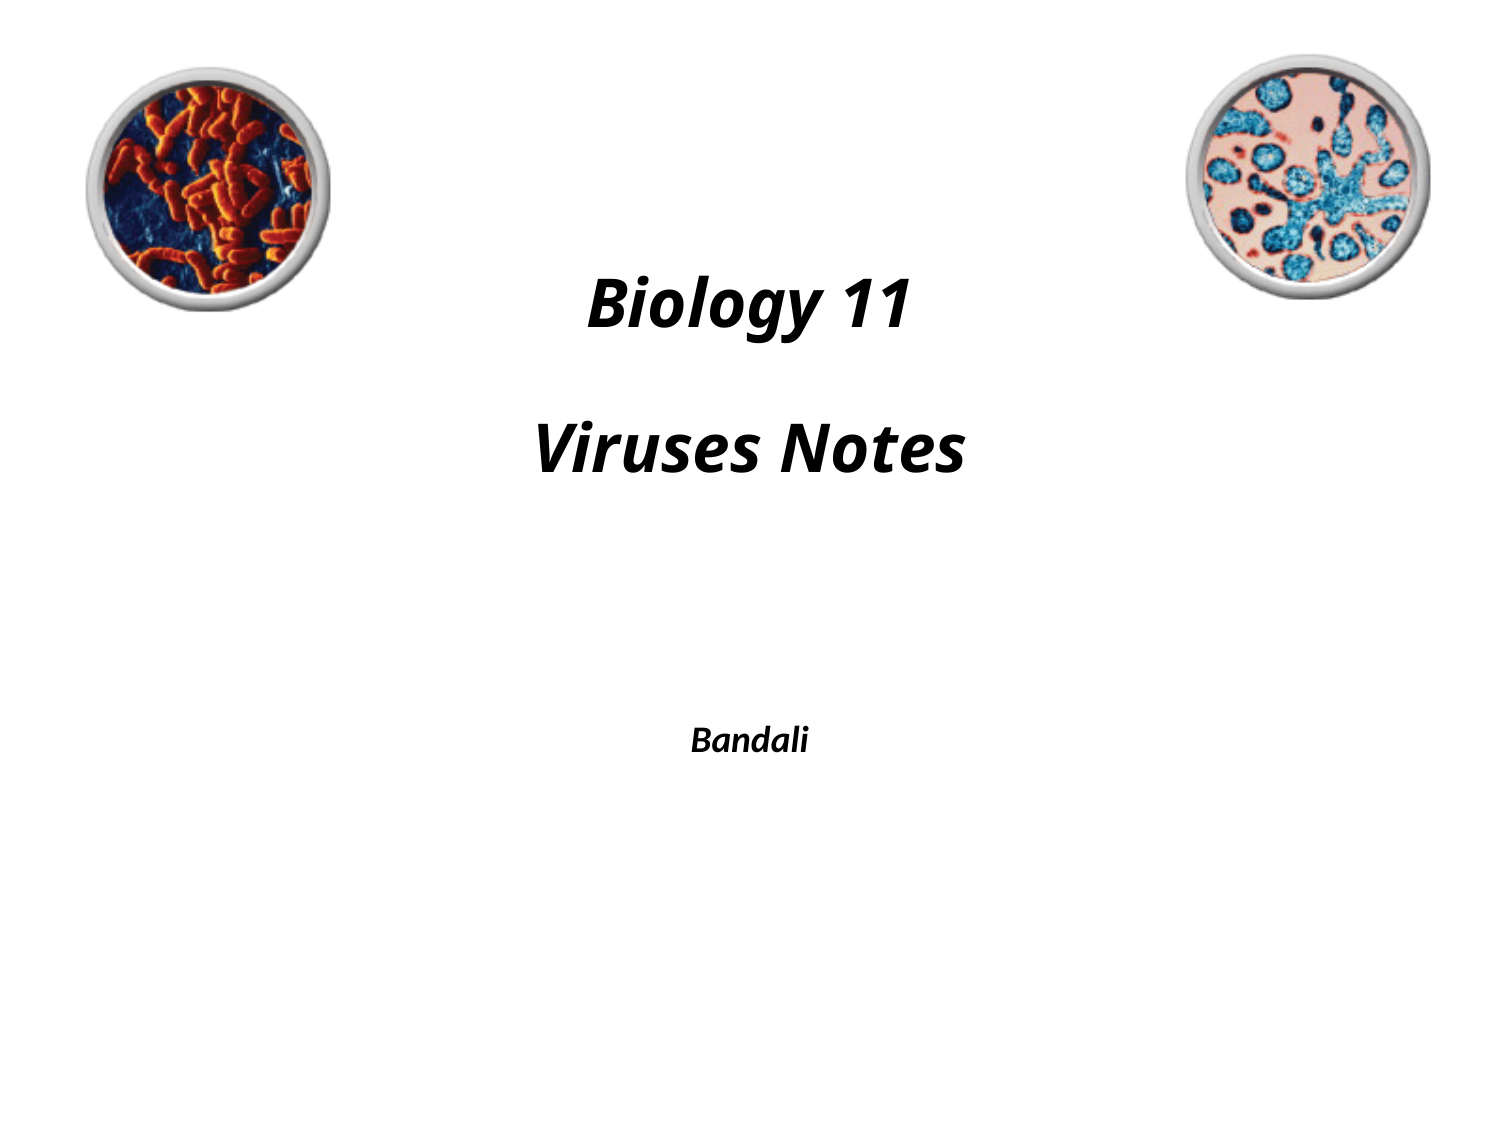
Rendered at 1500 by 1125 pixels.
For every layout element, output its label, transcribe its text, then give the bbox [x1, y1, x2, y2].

picture [74, 62, 344, 329]
subtitle Bandali [225, 712, 1275, 925]
picture [1174, 49, 1444, 317]
title Biology 11 Viruses Notes [187, 184, 1313, 576]
